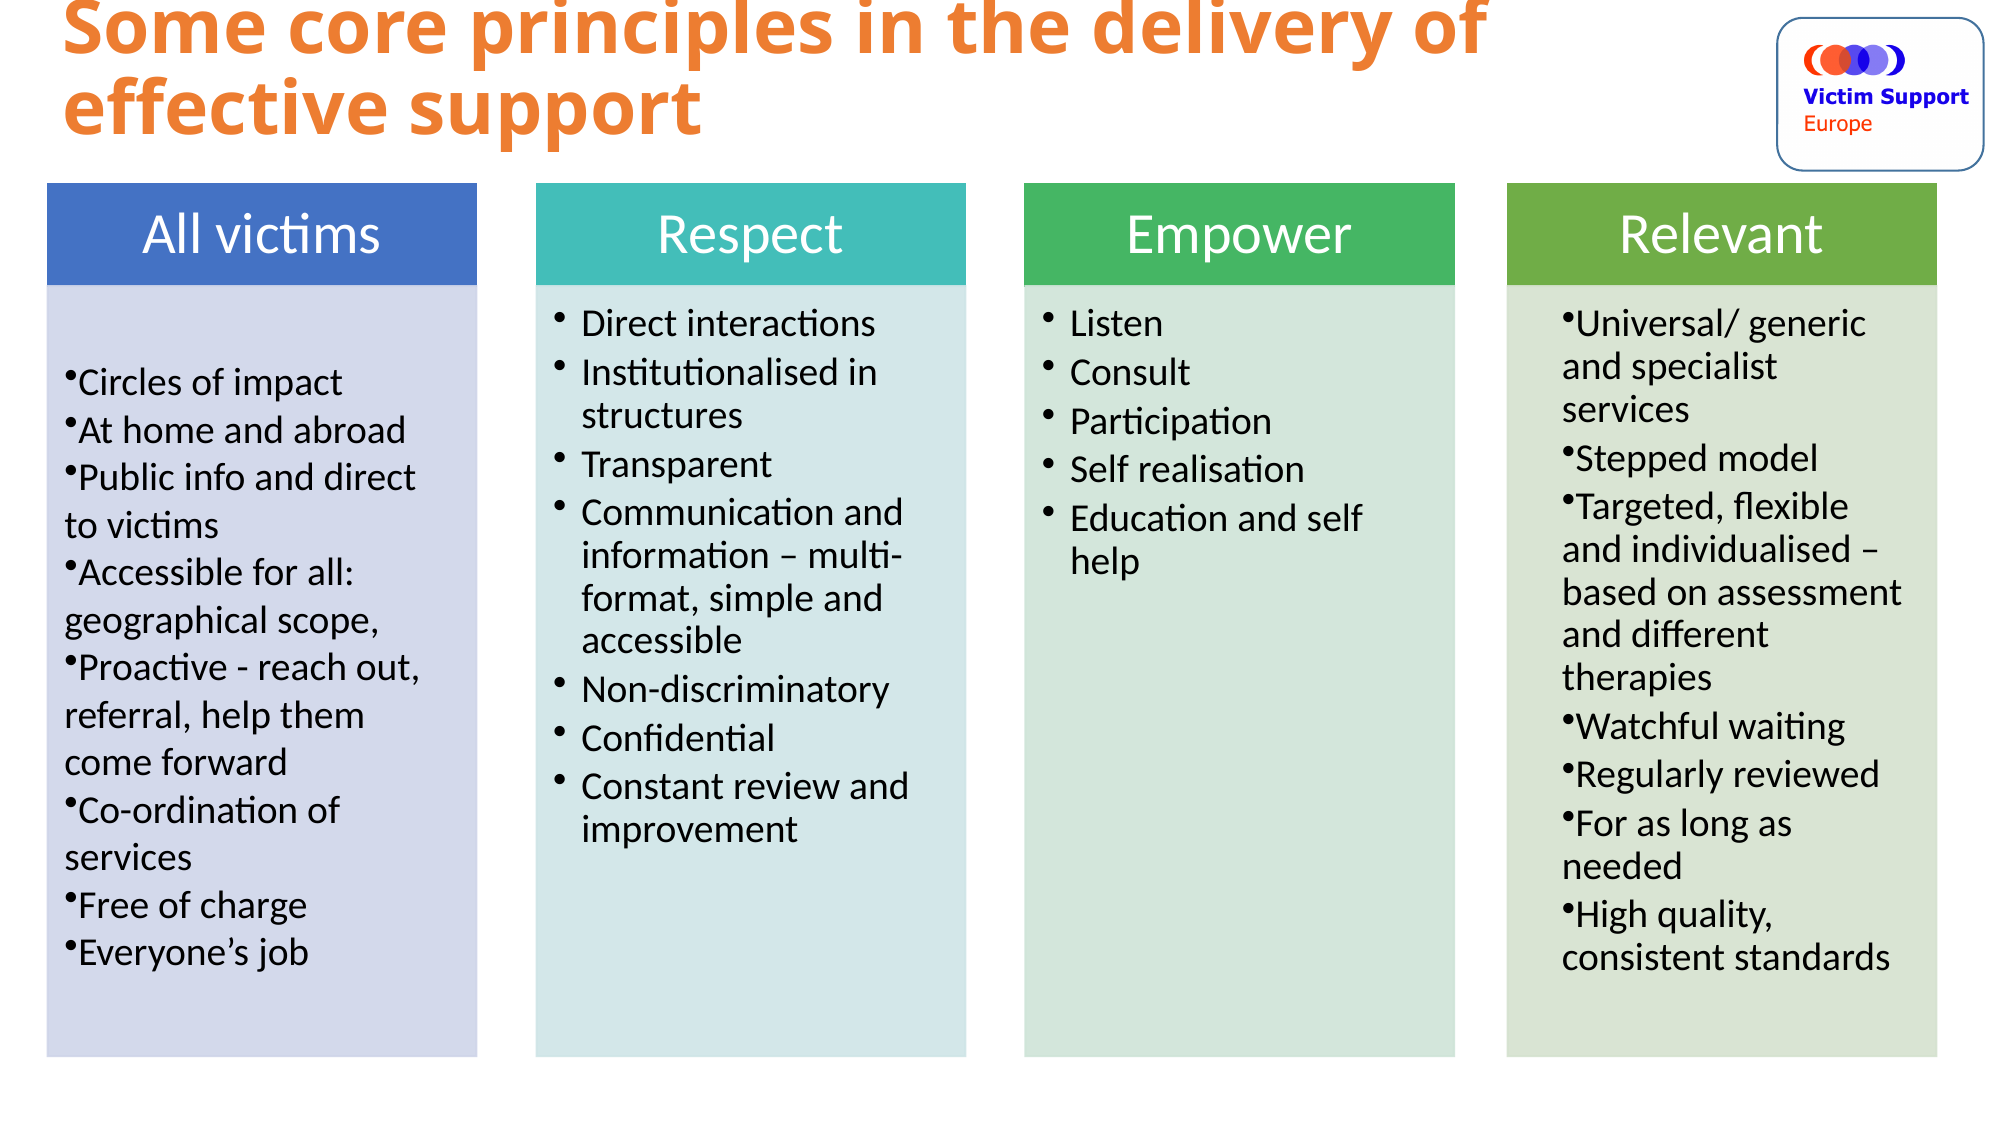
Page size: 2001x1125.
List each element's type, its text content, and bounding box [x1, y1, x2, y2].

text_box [47, 174, 1944, 1066]
title Some core principles in the delivery of effective support [47, 19, 1734, 121]
text_box [1776, 16, 1985, 172]
